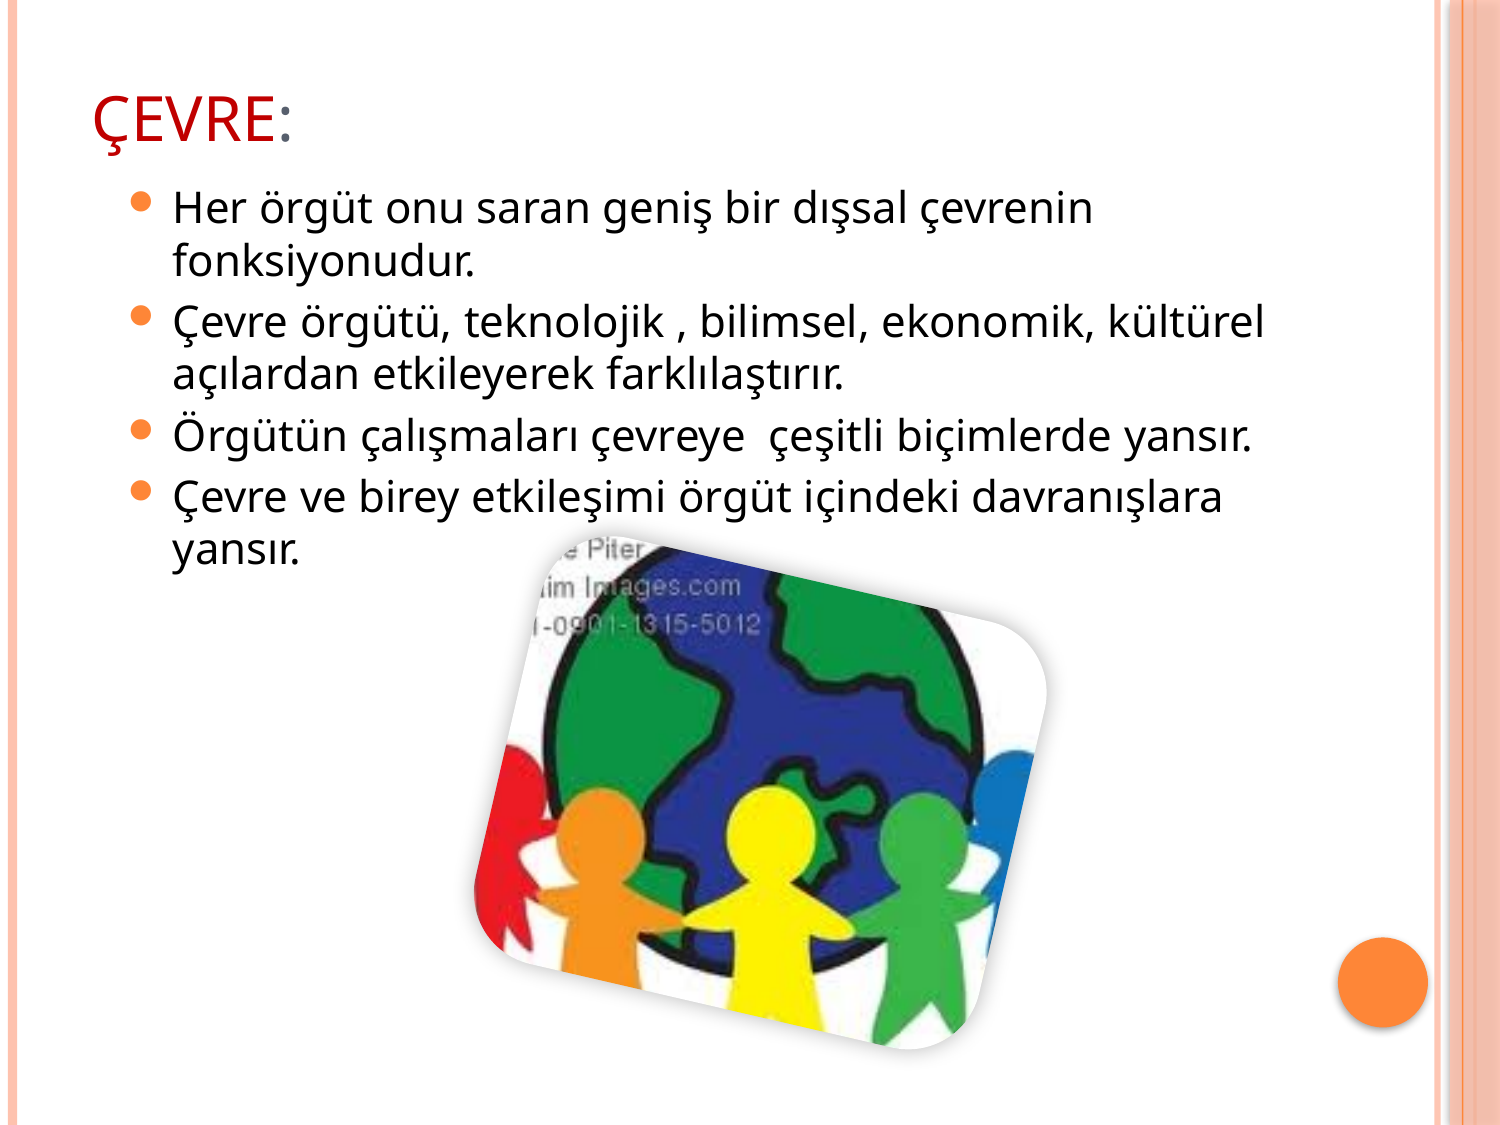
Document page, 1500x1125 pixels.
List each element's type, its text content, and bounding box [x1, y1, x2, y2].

list Her örgüt onu saran geniş bir dışsal çevrenin fonksiyonudur. Çevre örgütü, teknolojik , bilimsel, ekonomik, kültürel açılardan etkileyerek farklılaştırır. Örgütün çalışmaları çevreye çeşitli biçimlerde yansır. Çevre ve birey etkileşimi örgüt içindeki davranışlara yansır. [53, 172, 1300, 1062]
title Çevre: [76, 42, 1302, 161]
picture [473, 536, 1047, 1050]
